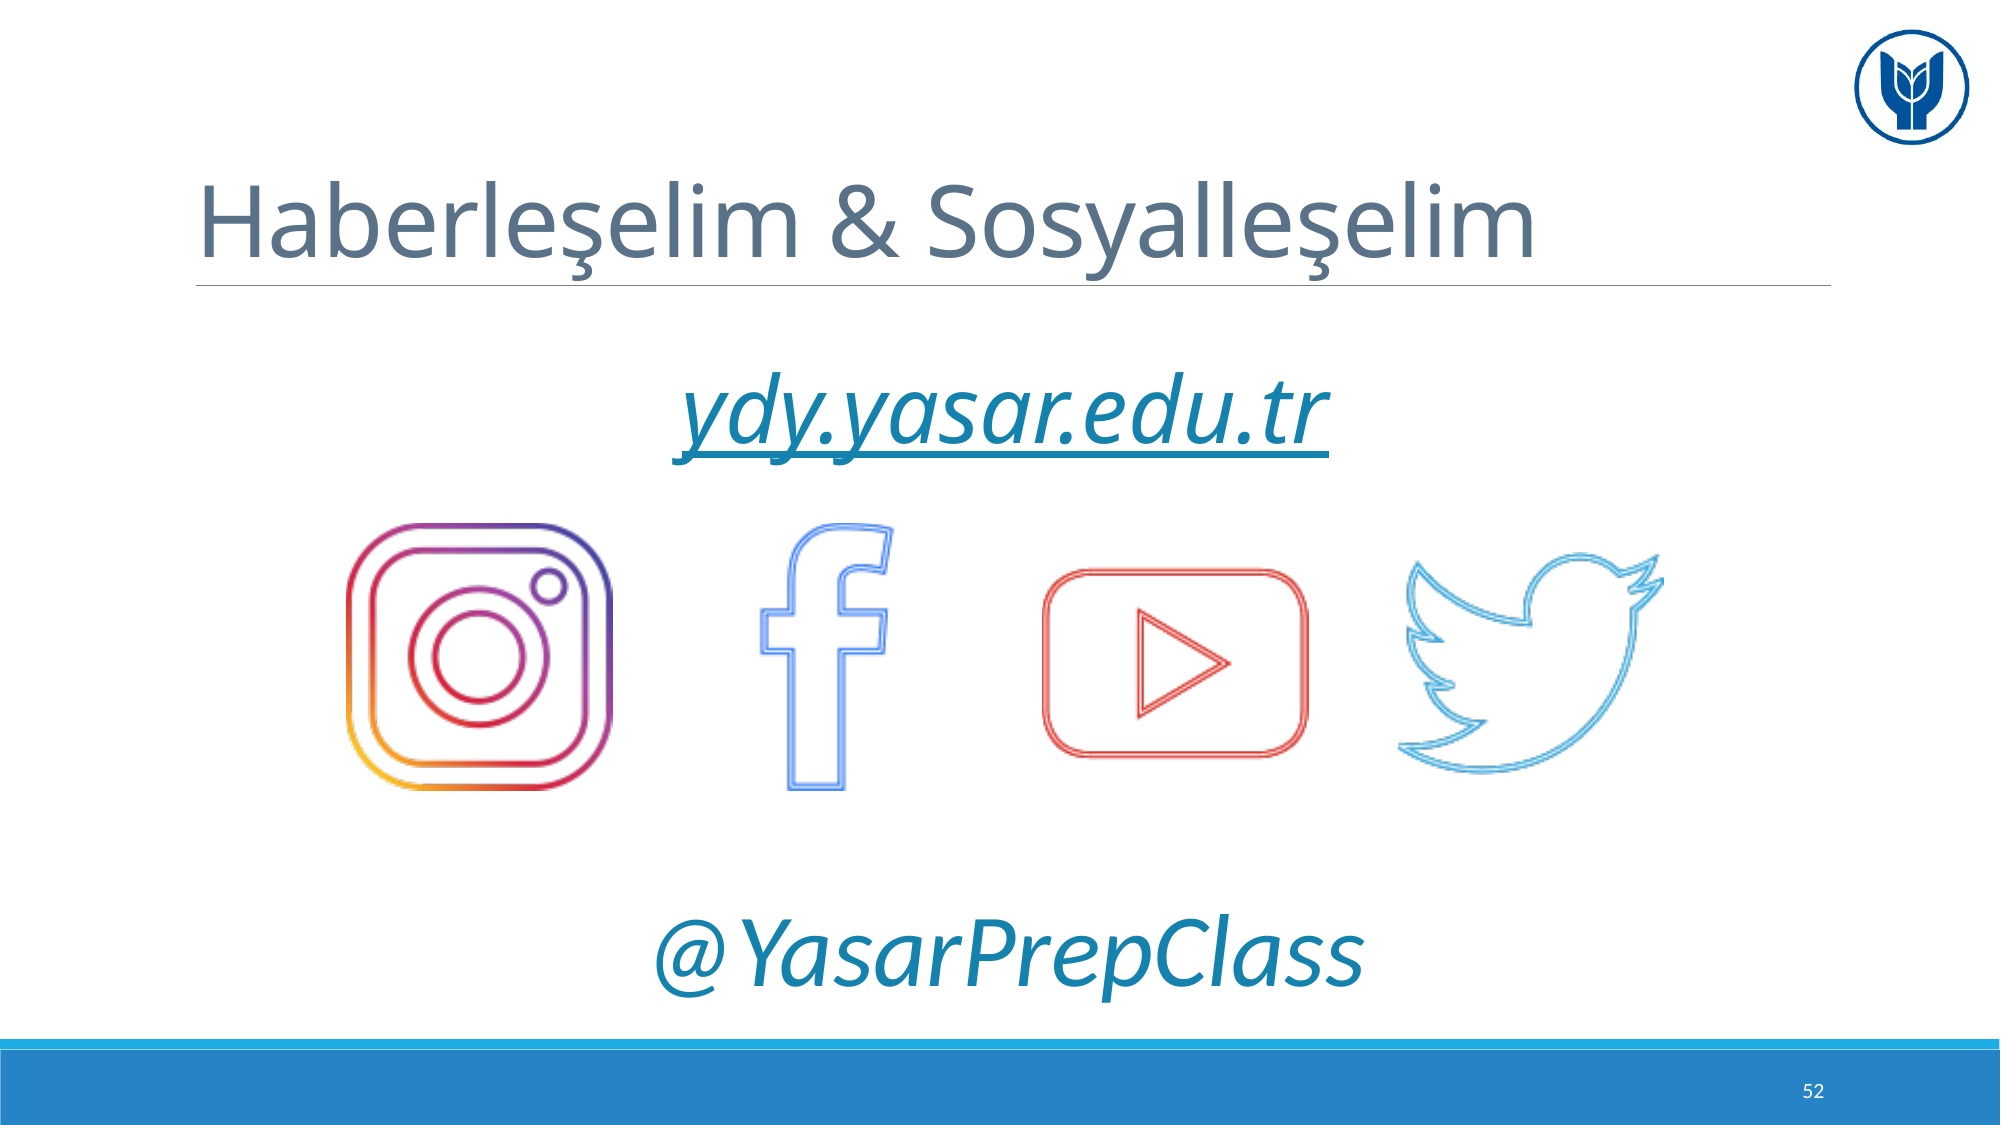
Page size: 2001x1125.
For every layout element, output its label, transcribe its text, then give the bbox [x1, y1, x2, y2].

list ydy.yasar.edu.tr @YasarPrepClass [285, 355, 1725, 1019]
slide_number 52 [1624, 1059, 1840, 1120]
picture [1041, 529, 1310, 798]
picture [345, 523, 614, 791]
picture [693, 523, 962, 791]
picture [1848, 22, 1975, 152]
title Haberleşelim & Sosyalleşelim [180, 47, 1830, 285]
picture [1396, 529, 1665, 798]
